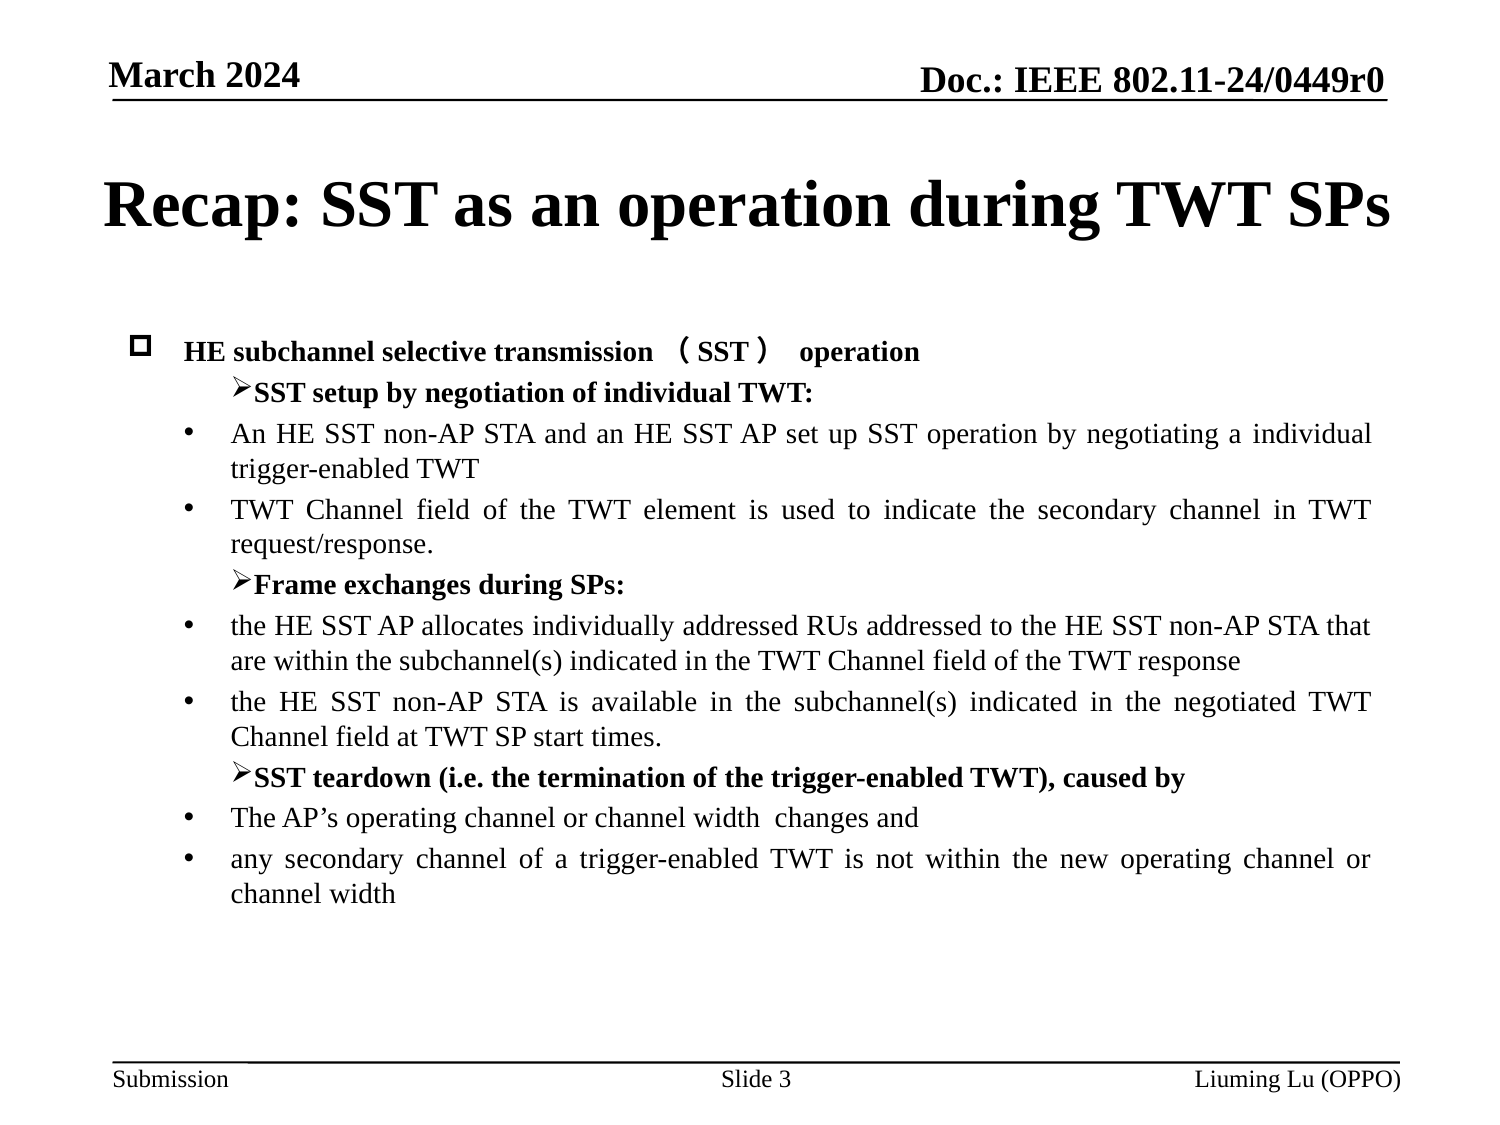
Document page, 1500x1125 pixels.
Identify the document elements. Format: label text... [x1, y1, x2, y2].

footer Liuming Lu (OPPO) [949, 1061, 1402, 1093]
title Recap: SST as an operation during TWT SPs [87, 112, 1425, 288]
list HE subchannel selective transmission（SST） operation SST setup by negotiation of individual TWT: An HE SST non-AP STA and an HE SST AP set up SST operation by negotiating a individual trigger-enabled TWT TWT Channel field of the TWT element is used to indicate the secondary channel in TWT request/response. Frame exchanges during SPs: the HE SST AP allocates individually addressed RUs addressed to the HE SST non-AP STA that are within the subchannel(s) indicated in the TWT Channel field of the TWT response the HE SST non-AP STA is available in the subchannel(s) indicated in the negotiated TWT Channel field at TWT SP start times. SST teardown (i.e. the termination of the trigger-enabled TWT), caused by The AP’s operating channel or channel width changes and any secondary channel of a trigger-enabled TWT is not within the new operating channel or channel width [112, 324, 1388, 1000]
slide_number Slide 3 [712, 1061, 800, 1093]
